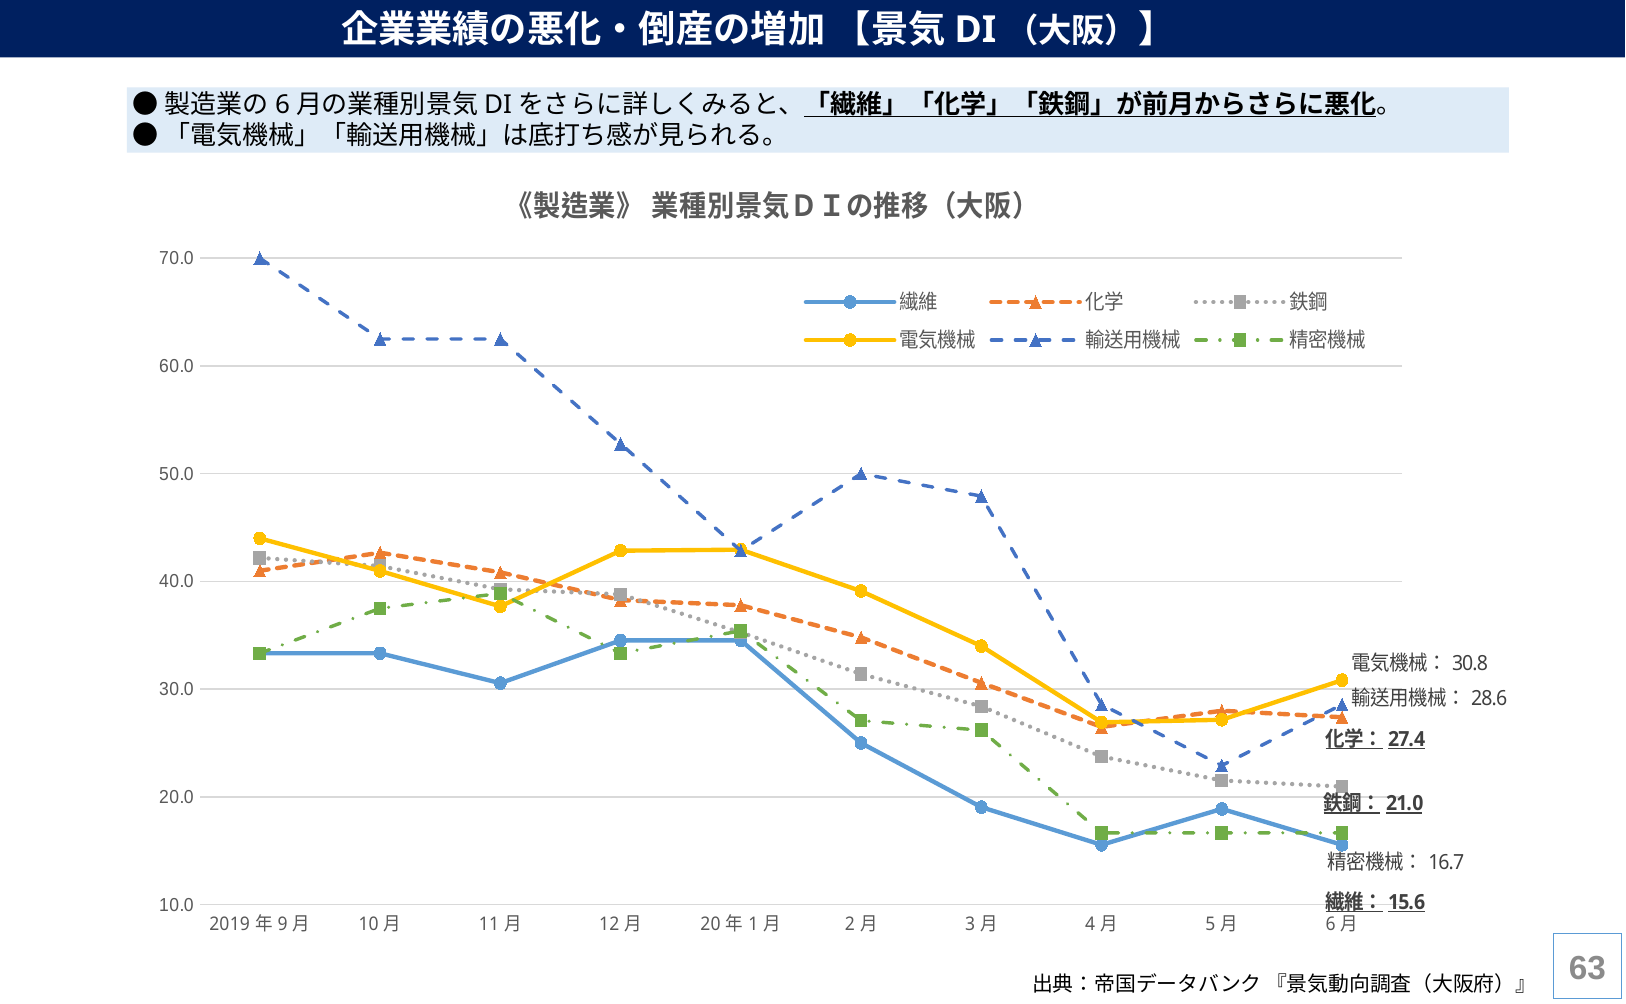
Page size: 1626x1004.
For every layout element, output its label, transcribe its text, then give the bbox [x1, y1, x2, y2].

slide_number 62 [1553, 933, 1622, 999]
text_box ●製造業の6月の業種別景気DIをさらに詳しくみると、「繊維」「化学」「鉄鋼」が前月からさらに悪化。 ●「電気機械」「輸送用機械」は底打ち感が見られる。 [126, 86, 1510, 154]
chart [126, 152, 1509, 964]
text_box 企業業績の悪化・倒産の増加 【景気DI（大阪）】 [0, 0, 1625, 58]
text_box 出典：帝国データバンク 『景気動向調査（大阪府）』 [1017, 963, 1614, 1004]
